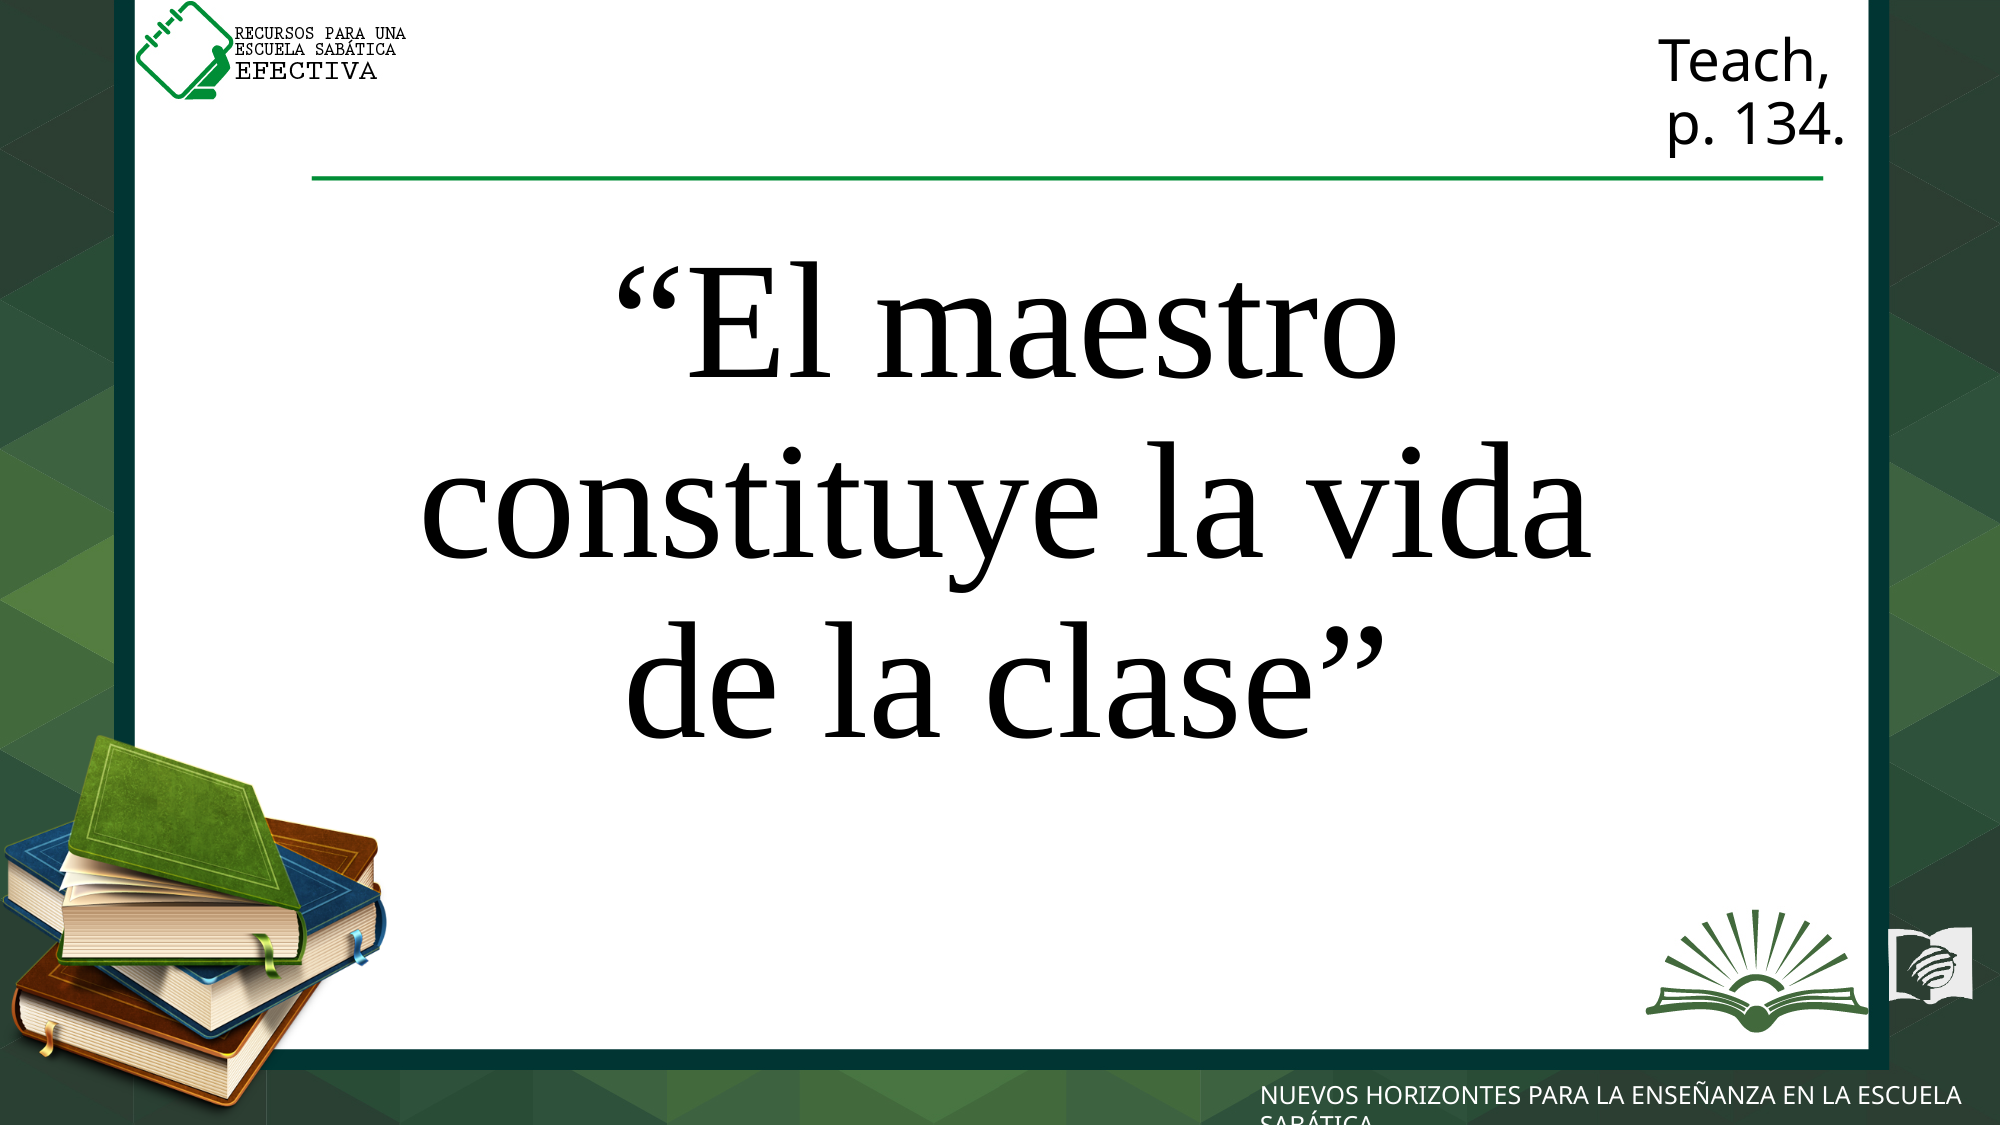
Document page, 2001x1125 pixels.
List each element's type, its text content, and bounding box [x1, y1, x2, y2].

picture [1294, 1118, 1301, 1124]
title Teach, p. 134. [422, 0, 1863, 188]
picture [0, 0, 2000, 1125]
list “El maestro constituye la vida de la clase” [402, 226, 1612, 1014]
